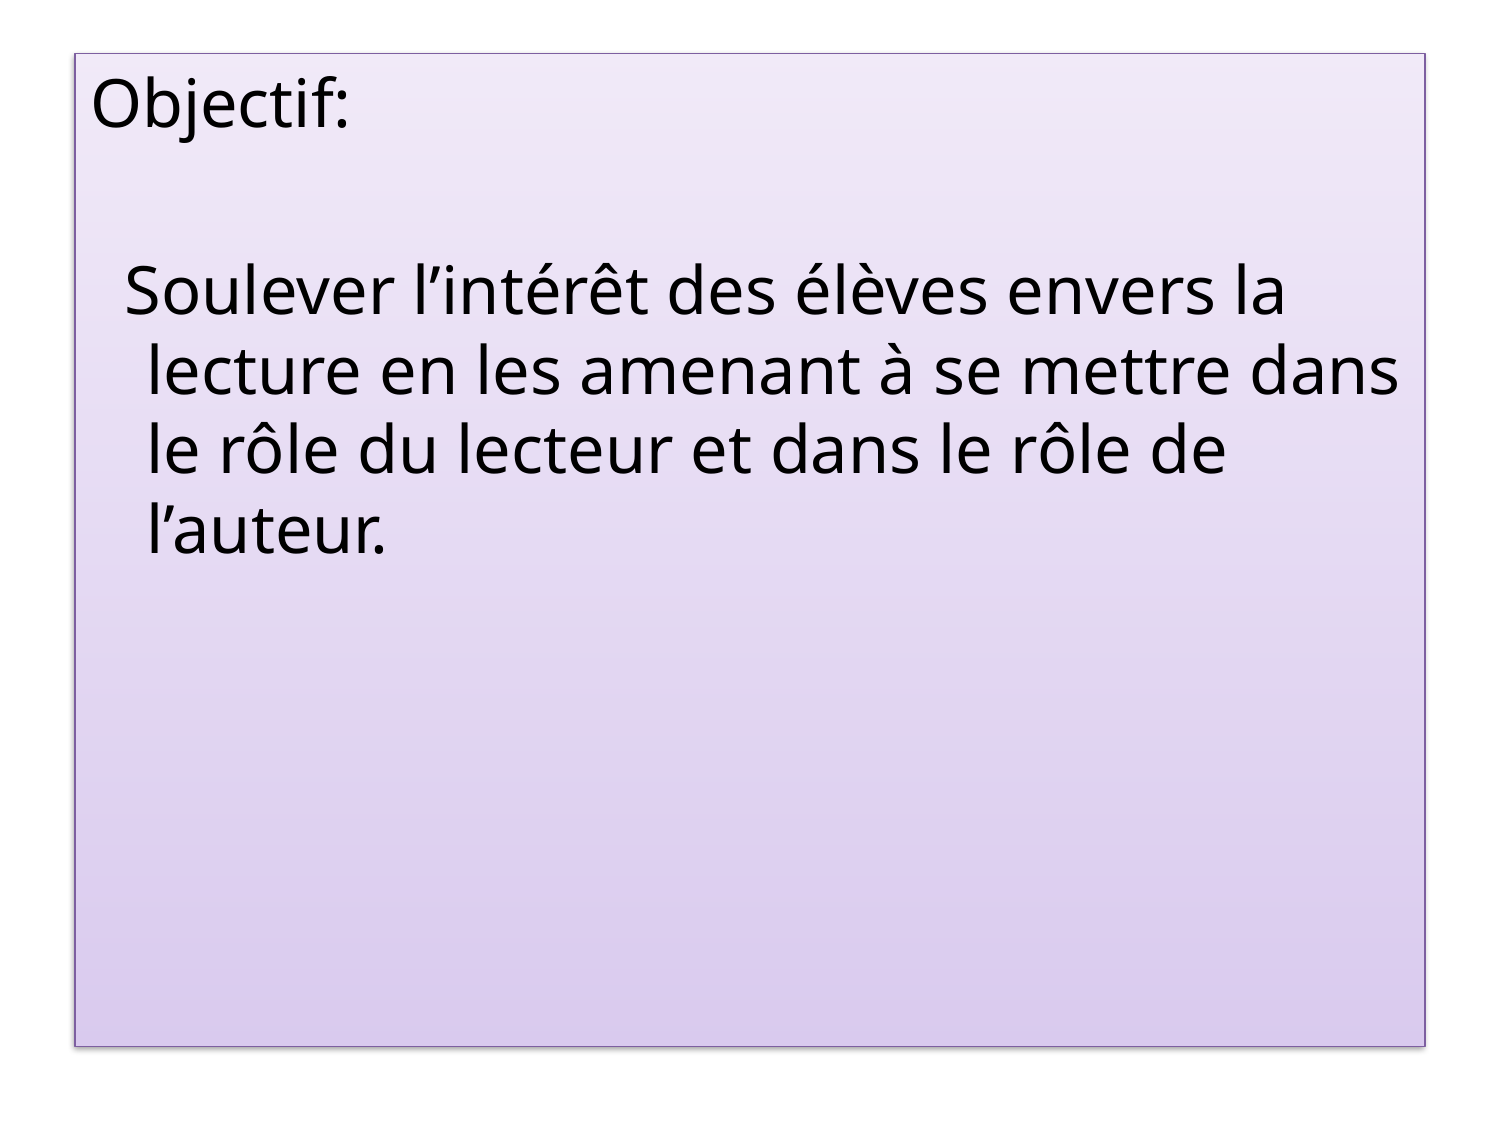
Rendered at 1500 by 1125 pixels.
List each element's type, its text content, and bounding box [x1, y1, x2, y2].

list Objectif: Soulever l’intérêt des élèves envers la lecture en les amenant à se mettre dans le rôle du lecteur et dans le rôle de l’auteur. [74, 53, 1426, 1047]
